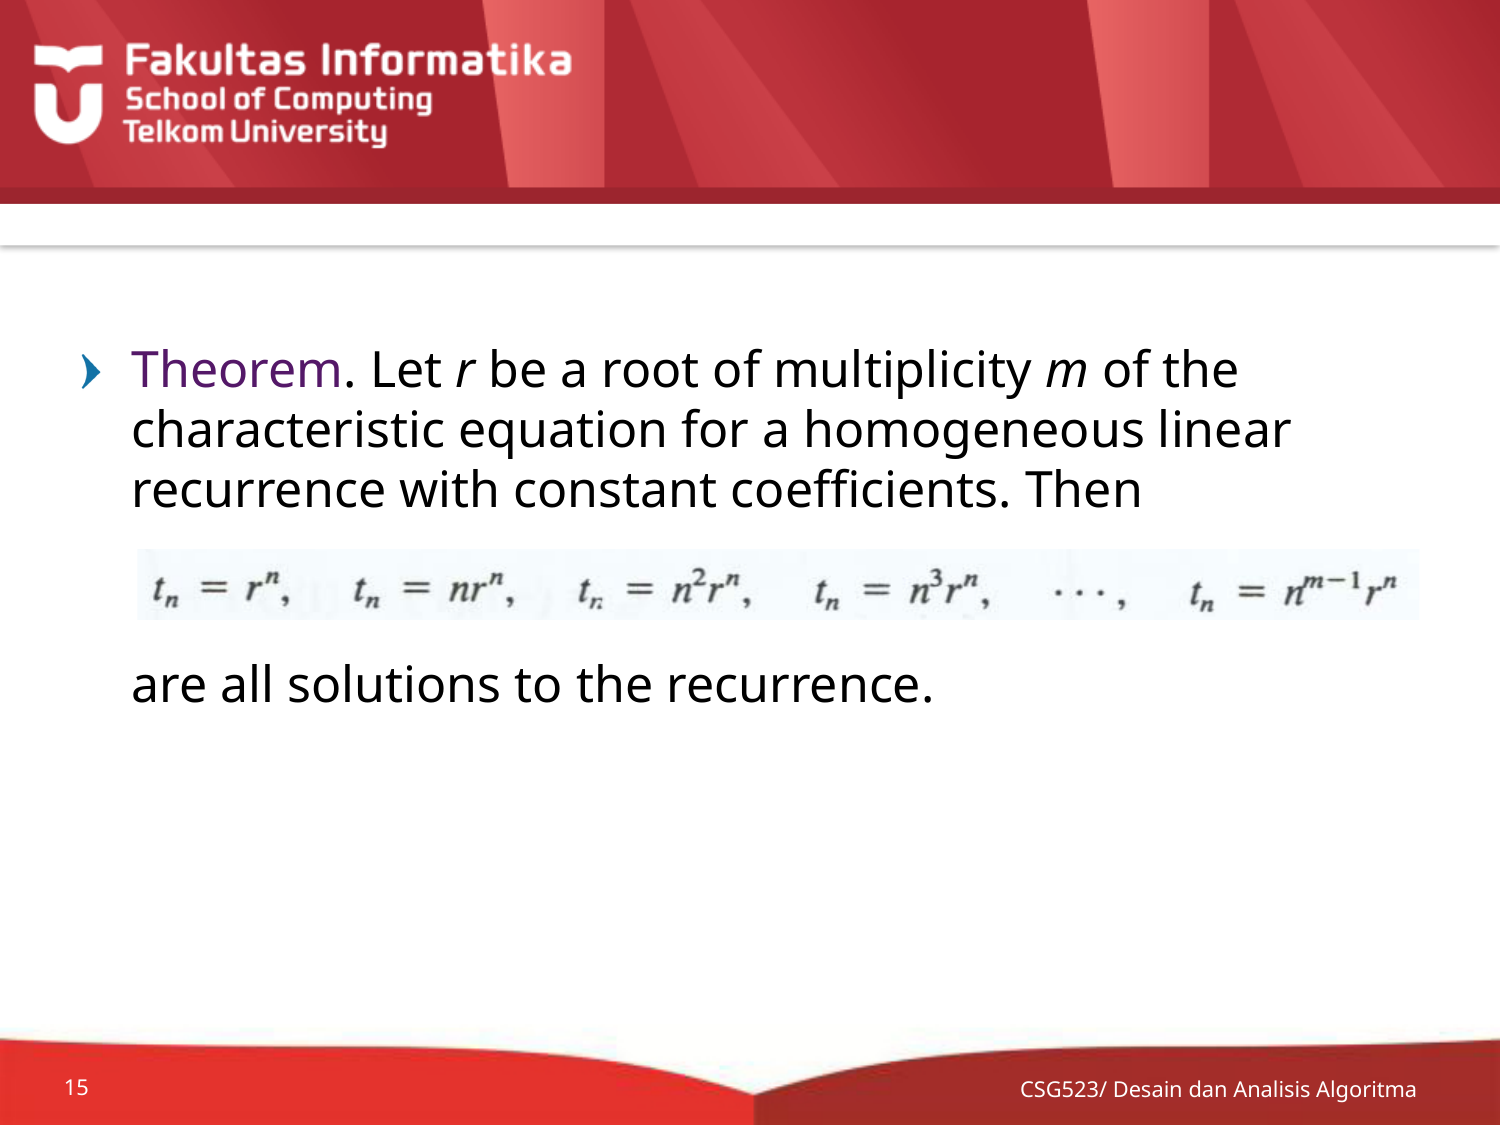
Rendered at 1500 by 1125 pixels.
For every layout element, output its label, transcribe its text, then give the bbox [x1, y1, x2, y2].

list CSG523/ Desain dan Analisis Algoritma [888, 1058, 1433, 1119]
picture [0, 0, 1500, 203]
picture [0, 1024, 1500, 1125]
picture [137, 549, 1420, 620]
picture [75, 343, 104, 391]
list Theorem. Let r be a root of multiplicity m of the characteristic equation for a homogeneous linear recurrence with constant coefficients. Then are all solutions to the recurrence. [60, 329, 1426, 990]
slide_number 15 [63, 1058, 123, 1119]
